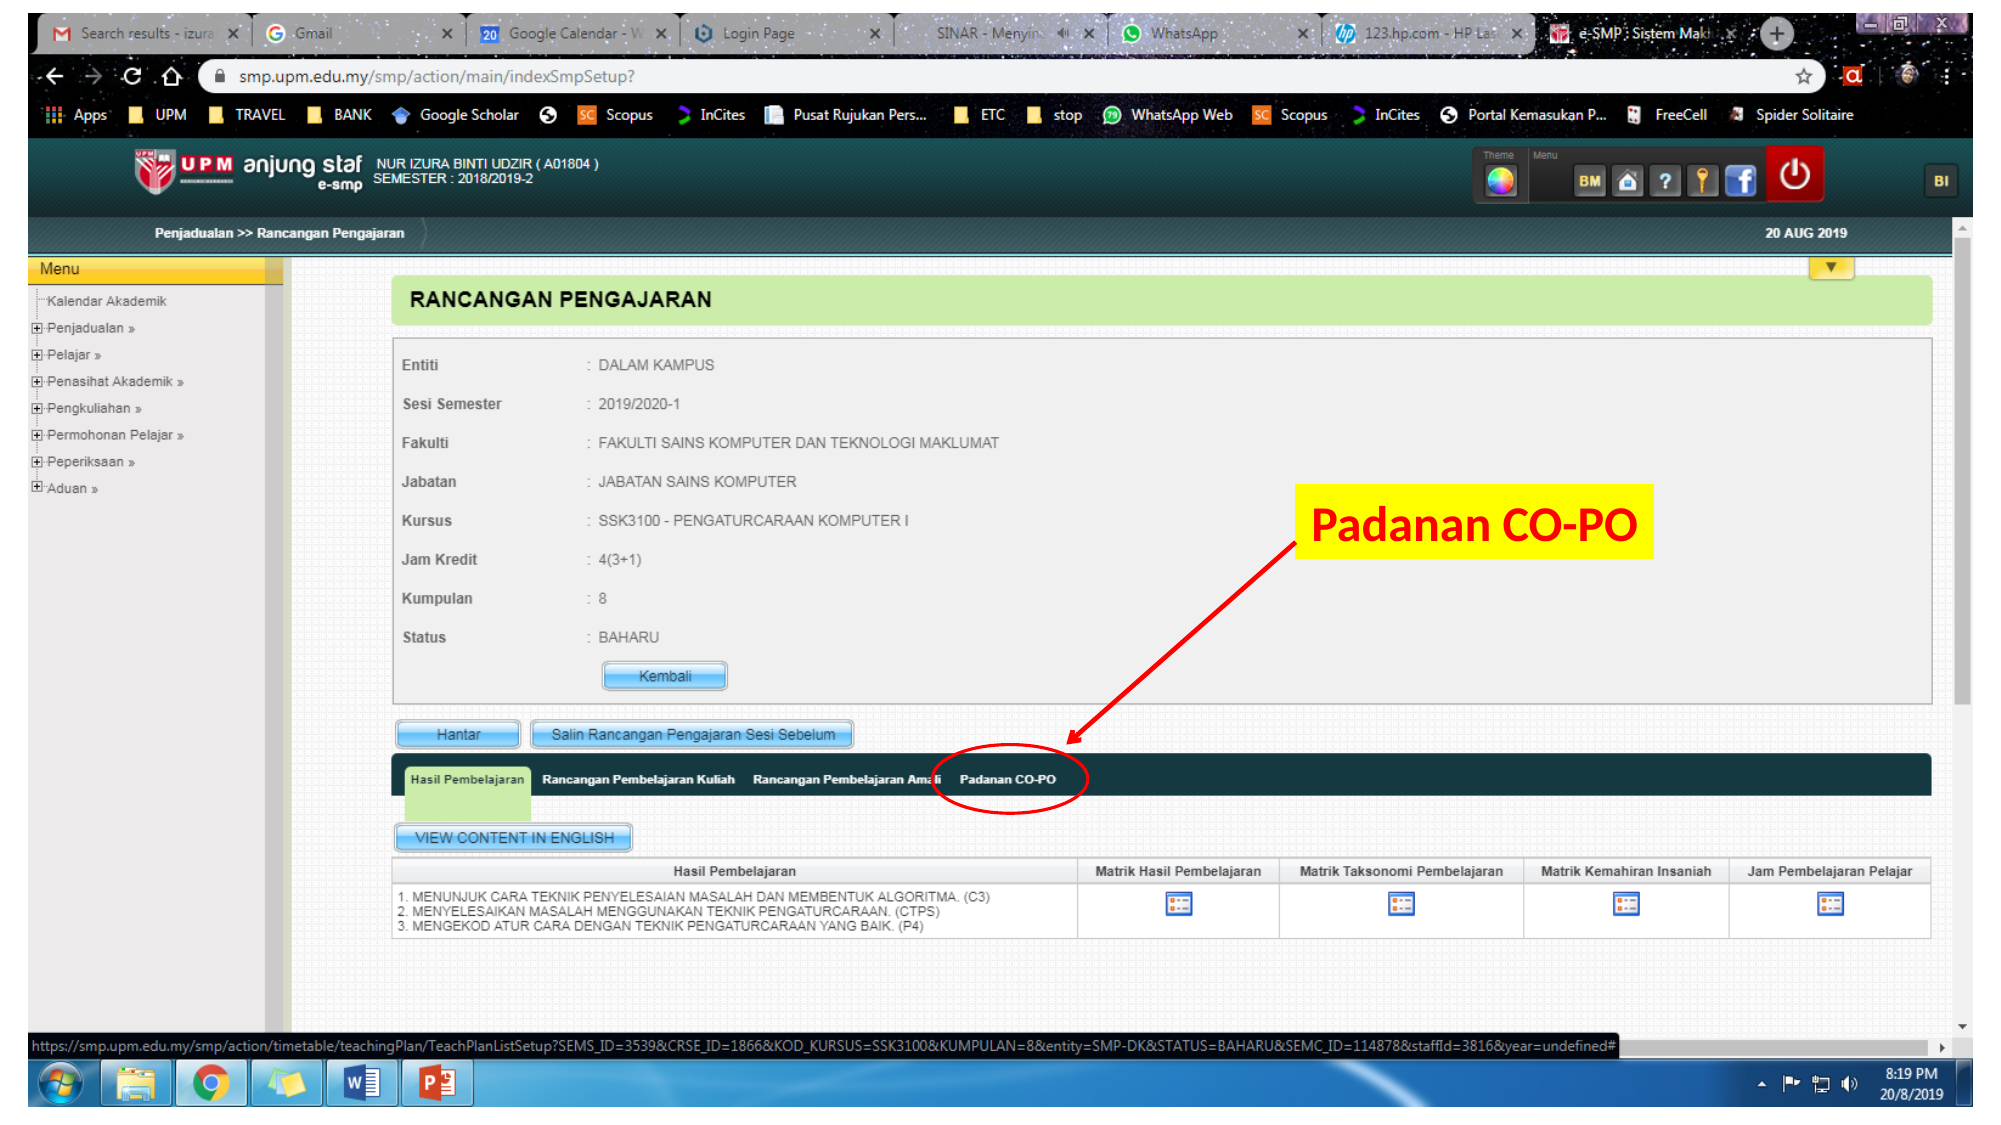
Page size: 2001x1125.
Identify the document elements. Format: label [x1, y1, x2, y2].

text_box [28, 13, 1973, 1107]
